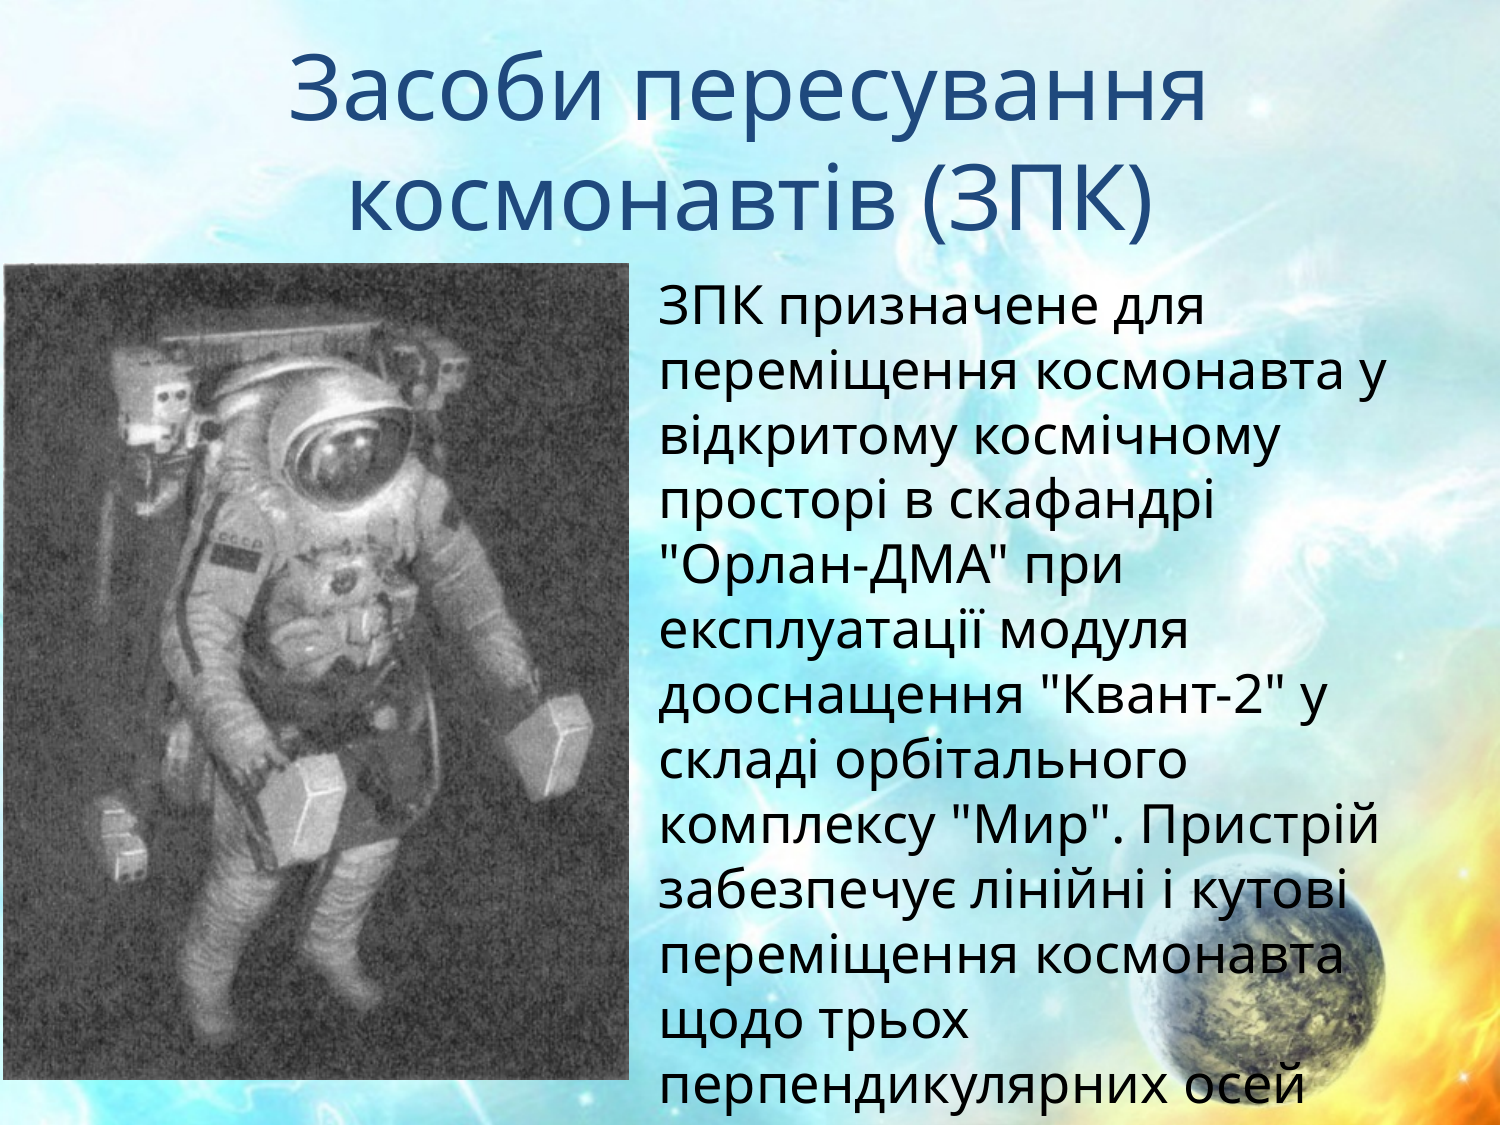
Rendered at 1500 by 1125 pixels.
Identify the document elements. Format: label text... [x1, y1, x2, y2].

title Засоби пересування космонавтів (ЗПК) [75, 45, 1425, 233]
picture [0, 0, 1500, 1125]
list ЗПК призначене для переміщення космонавта у відкритому космічному просторі в скафандрі "Орлан-ДМА" при експлуатації модуля дооснащення "Квант-2" у складі орбітального комплексу "Мир". Пристрій забезпечує лінійні і кутові переміщення космонавта щодо трьох перпендикулярних осей координат. [643, 262, 1425, 1125]
